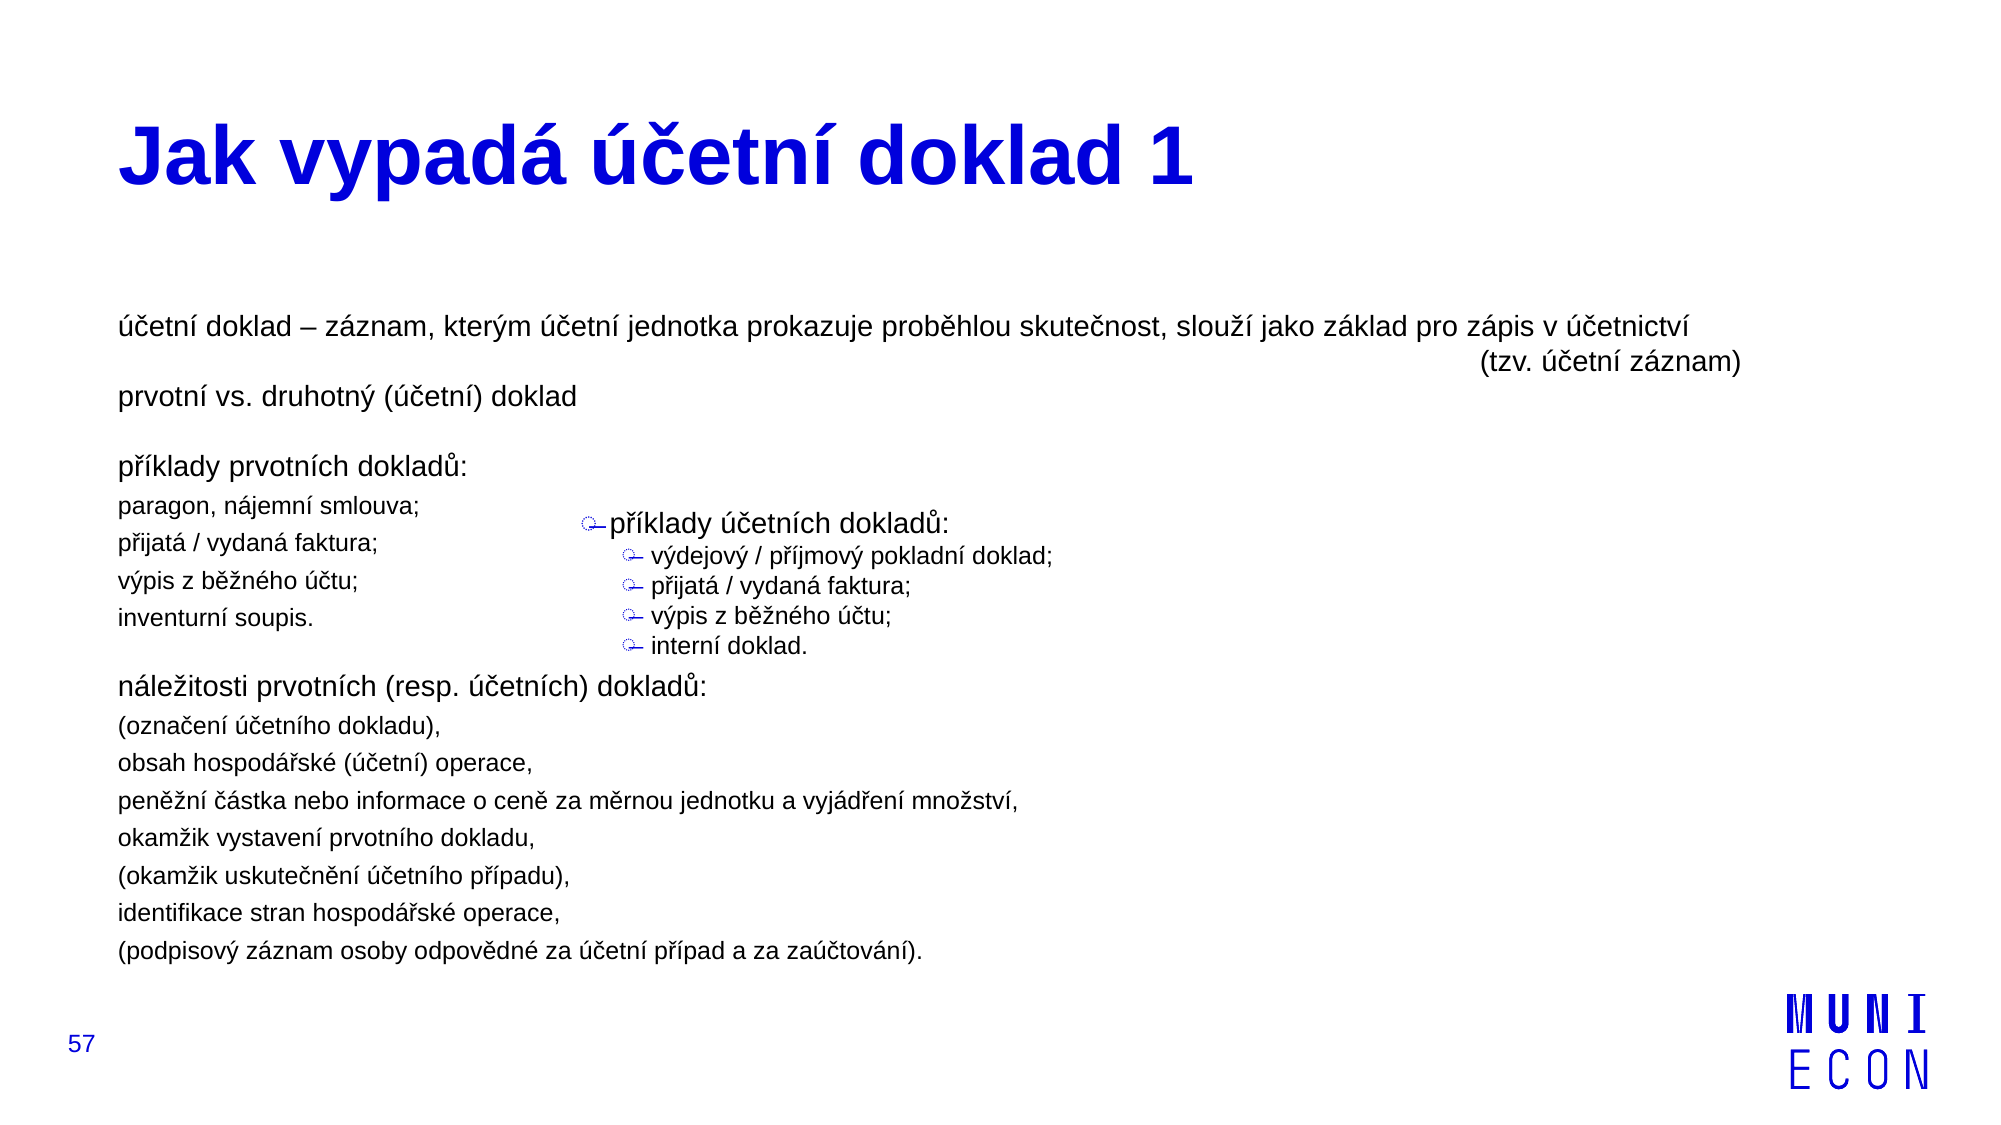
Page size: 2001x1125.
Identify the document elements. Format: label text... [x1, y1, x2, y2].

list účetní doklad – záznam, kterým účetní jednotka prokazuje proběhlou skutečnost, slouží jako základ pro zápis v účetnictví (tzv. účetní záznam) prvotní vs. druhotný (účetní) doklad příklady prvotních dokladů: paragon, nájemní smlouva; přijatá / vydaná faktura; výpis z běžného účtu; inventurní soupis. náležitosti prvotních (resp. účetních) dokladů: (označení účetního dokladu), obsah hospodářské (účetní) operace, peněžní částka nebo informace o ceně za měrnou jednotku a vyjádření množství, okamžik vystavení prvotního dokladu, (okamžik uskutečnění účetního případu), identifikace stran hospodářské operace, (podpisový záznam osoby odpovědné za účetní případ a za zaúčtování). [117, 307, 1882, 957]
text_box příklady účetních dokladů: výdejový / příjmový pokladní doklad; přijatá / vydaná faktura; výpis z běžného účtu; interní doklad. [568, 486, 1660, 662]
slide_number 57 [67, 1021, 110, 1063]
title Jak vypadá účetní doklad 1 [118, 118, 1883, 193]
